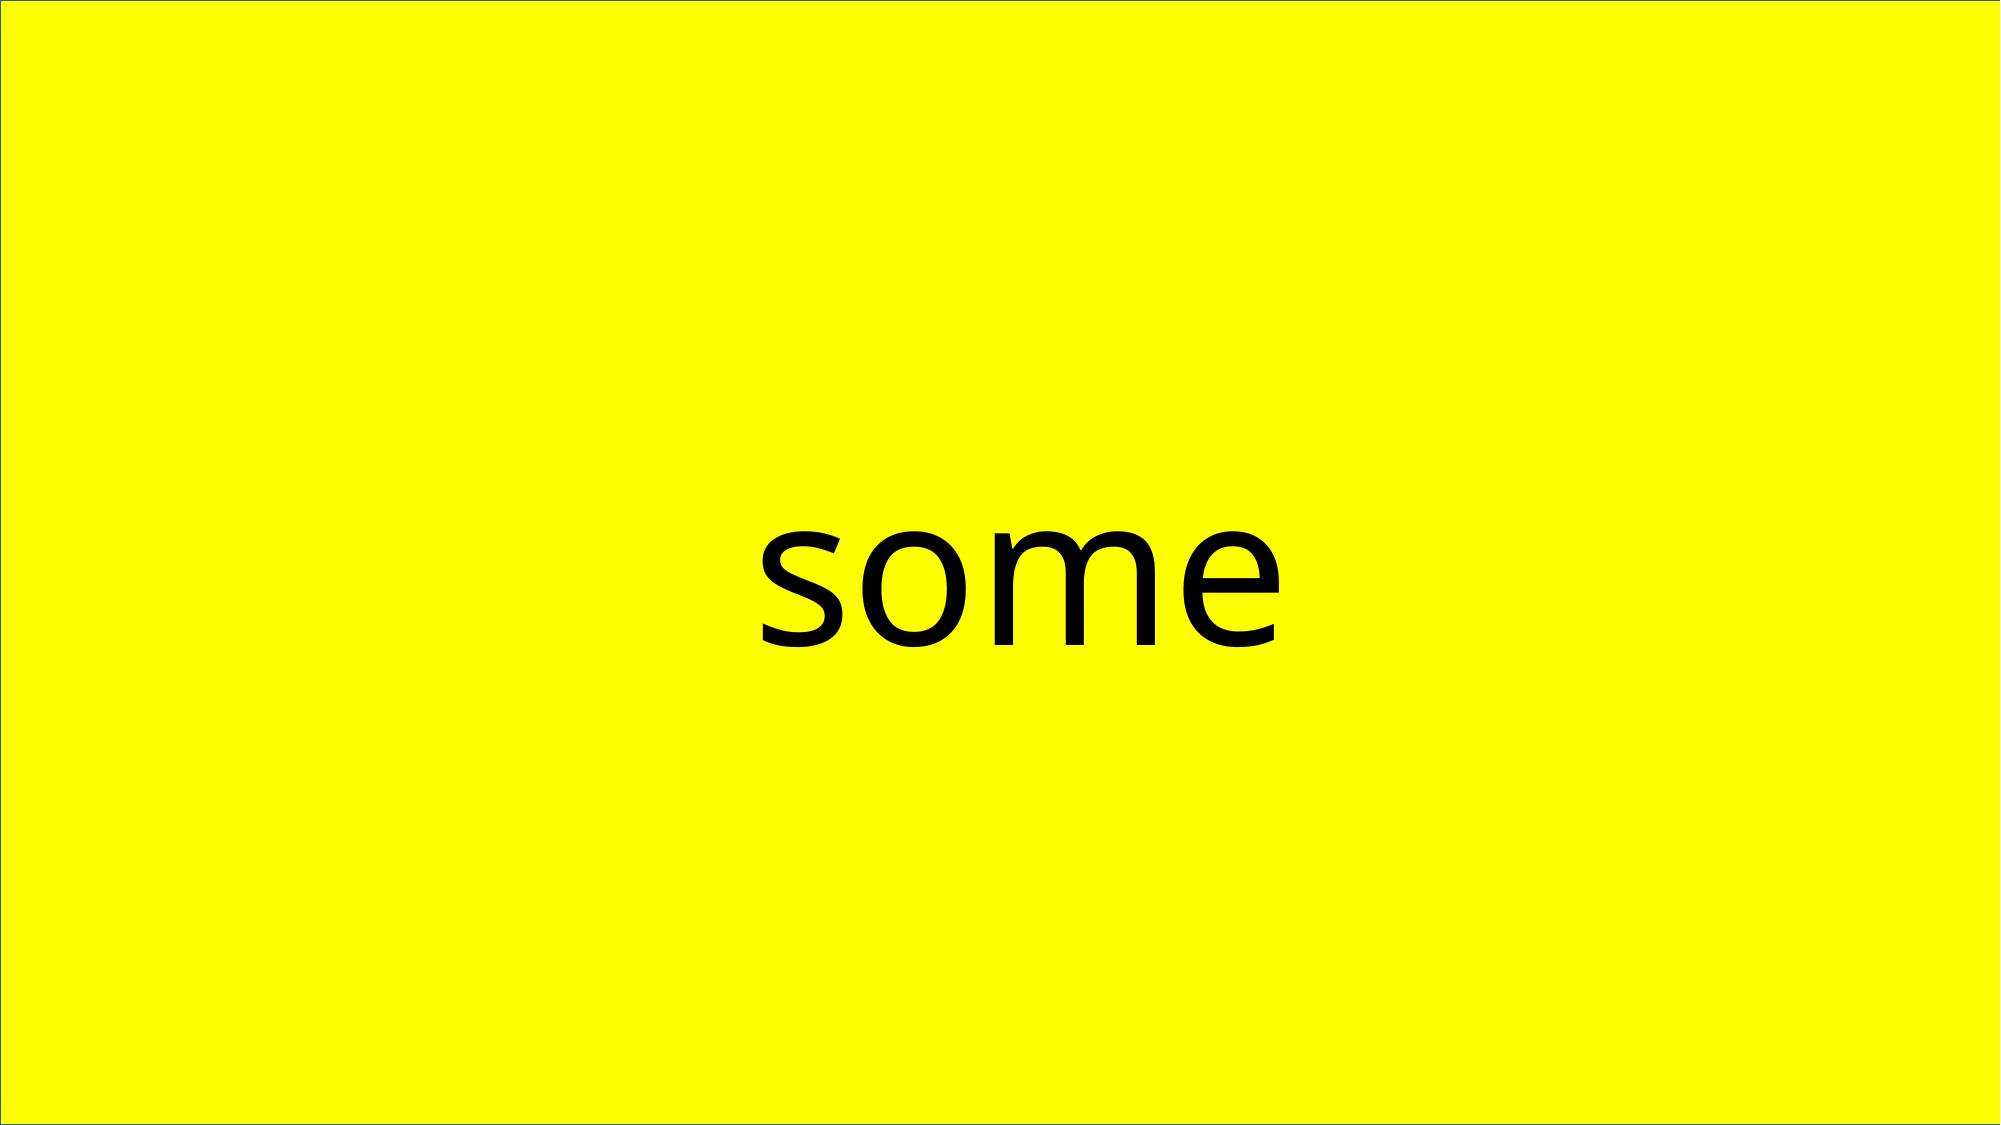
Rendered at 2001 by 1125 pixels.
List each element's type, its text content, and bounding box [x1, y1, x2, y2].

text_box some [0, 0, 2000, 1125]
